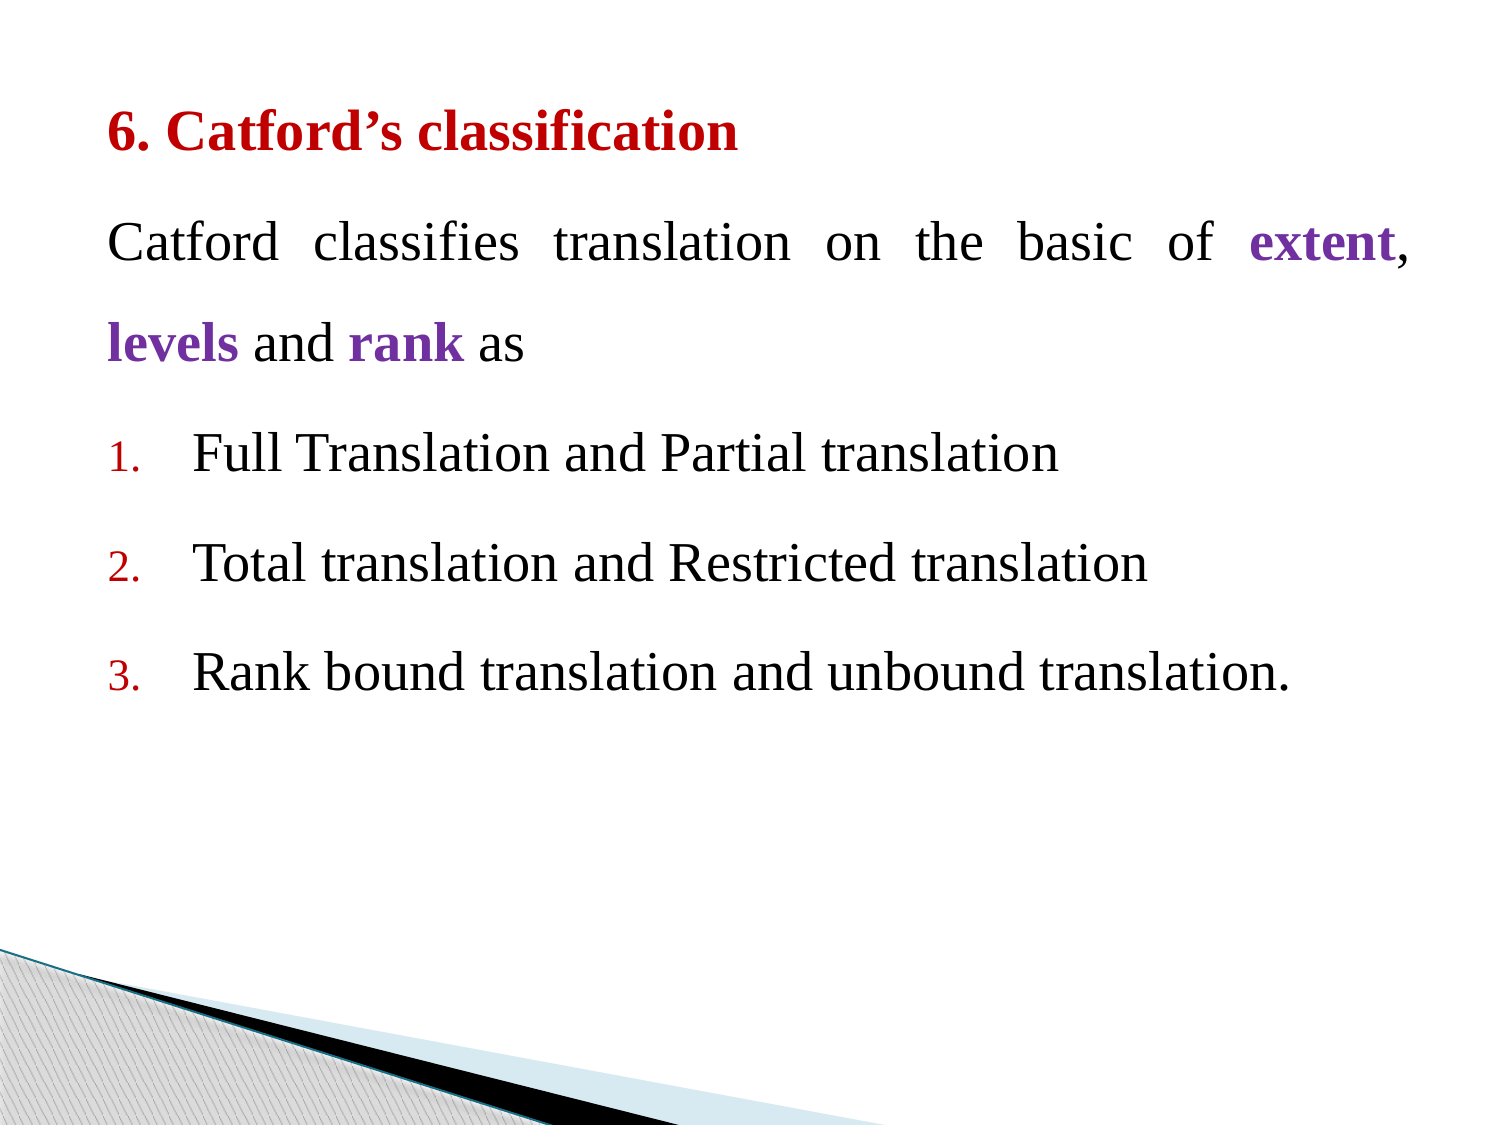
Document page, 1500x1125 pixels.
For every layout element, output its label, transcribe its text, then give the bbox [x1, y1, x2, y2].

list 6. Catford’s classification Catford classifies translation on the basic of extent, levels and rank as Full Translation and Partial translation Total translation and Restricted translation Rank bound translation and unbound translation. [75, 50, 1425, 923]
